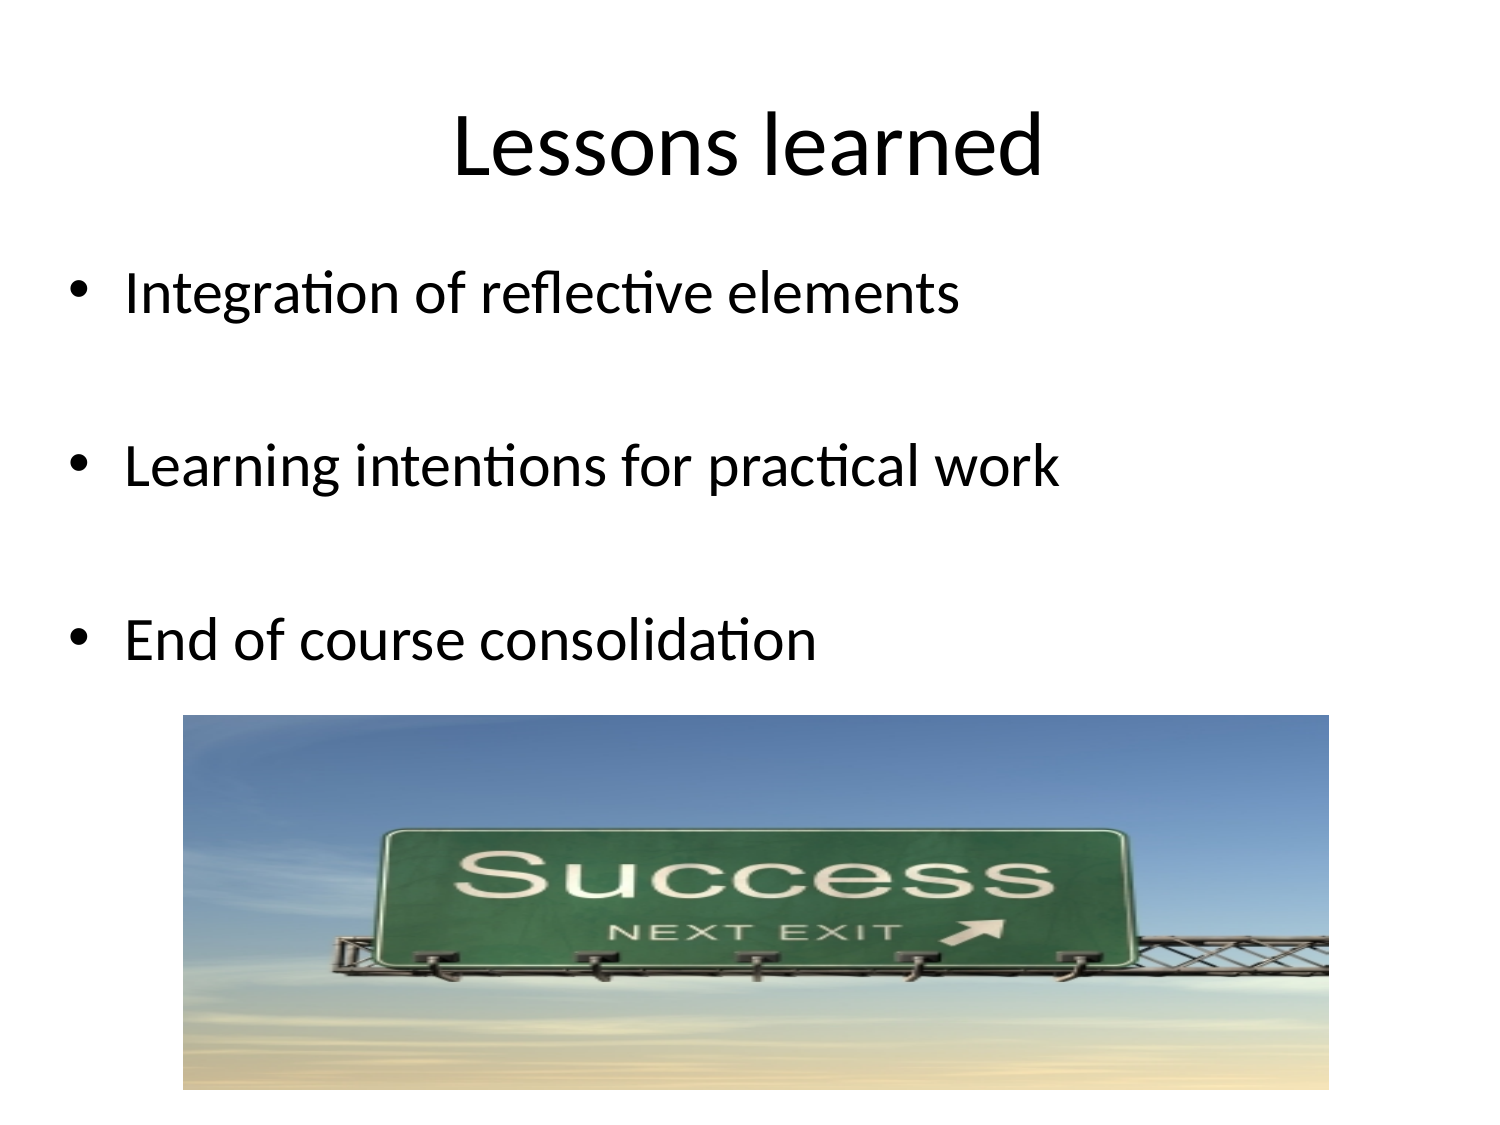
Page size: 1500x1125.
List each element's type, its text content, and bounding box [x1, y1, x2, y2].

list Integration of reflective elements Learning intentions for practical work End of course consolidation [53, 243, 1365, 681]
picture [182, 715, 1329, 1090]
title Lessons learned [75, 45, 1425, 233]
